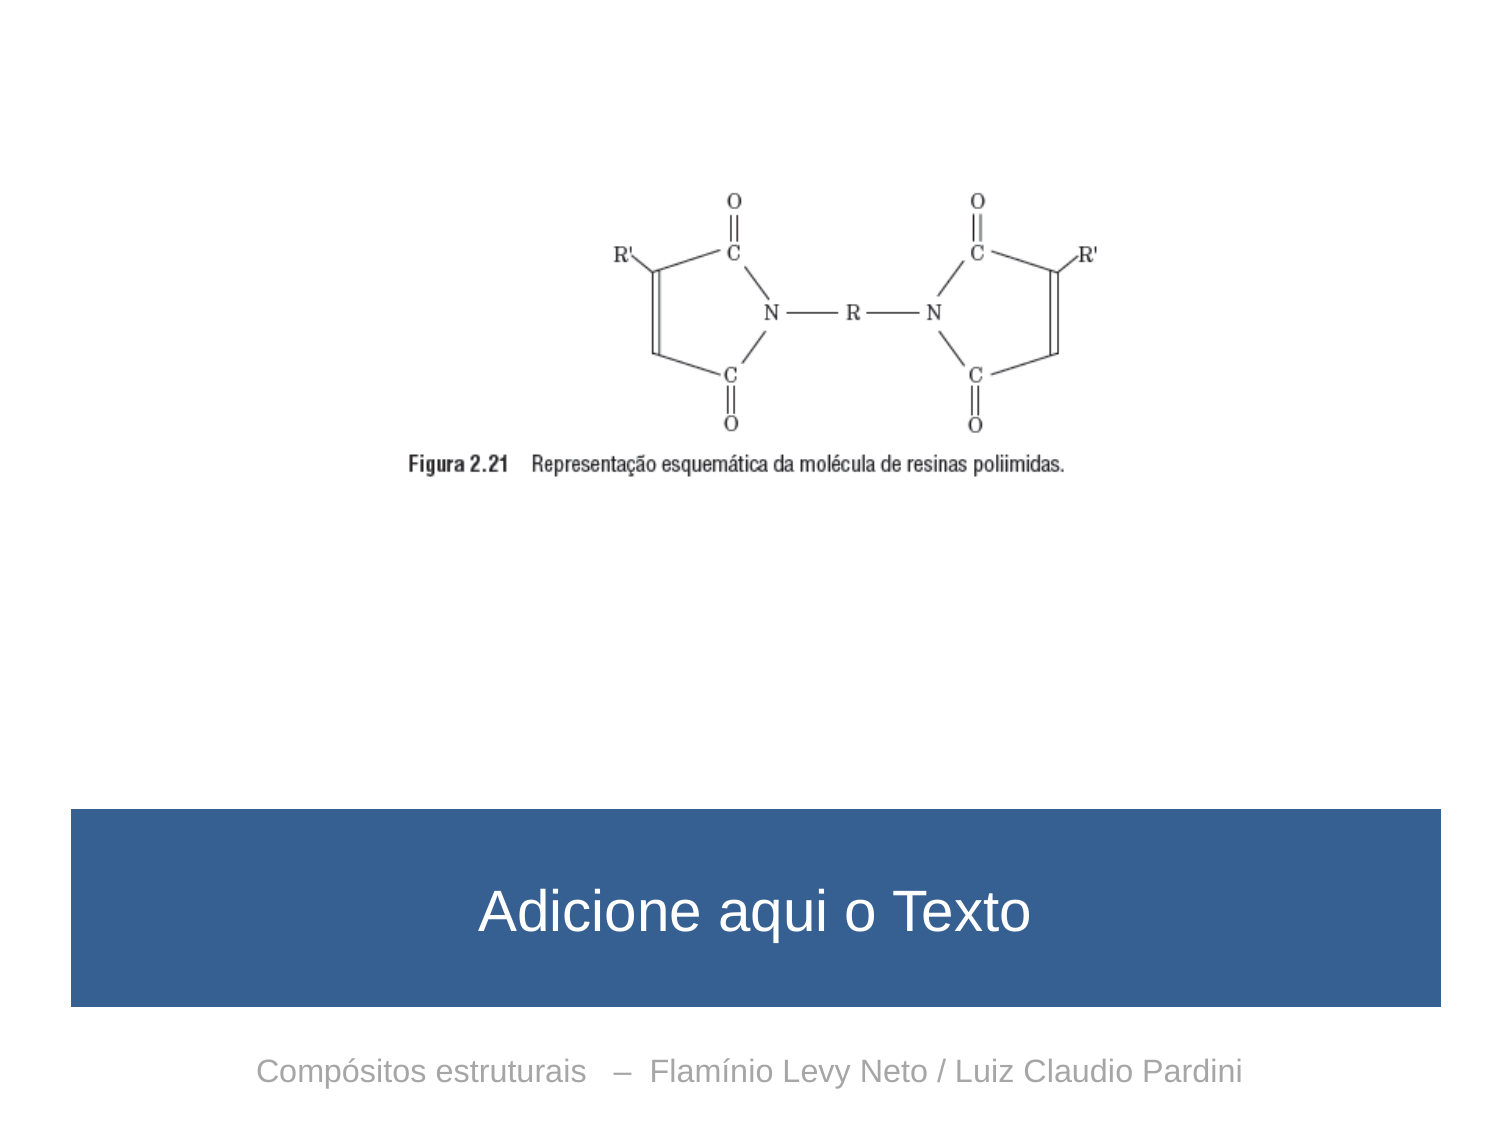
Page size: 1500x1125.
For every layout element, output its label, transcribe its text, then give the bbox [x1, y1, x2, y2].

picture [394, 184, 1117, 495]
text_box Adicione aqui o Texto [70, 808, 1442, 1008]
footer Compósitos estruturais – Flamínio Levy Neto / Luiz Claudio Pardini [0, 1042, 1500, 1103]
